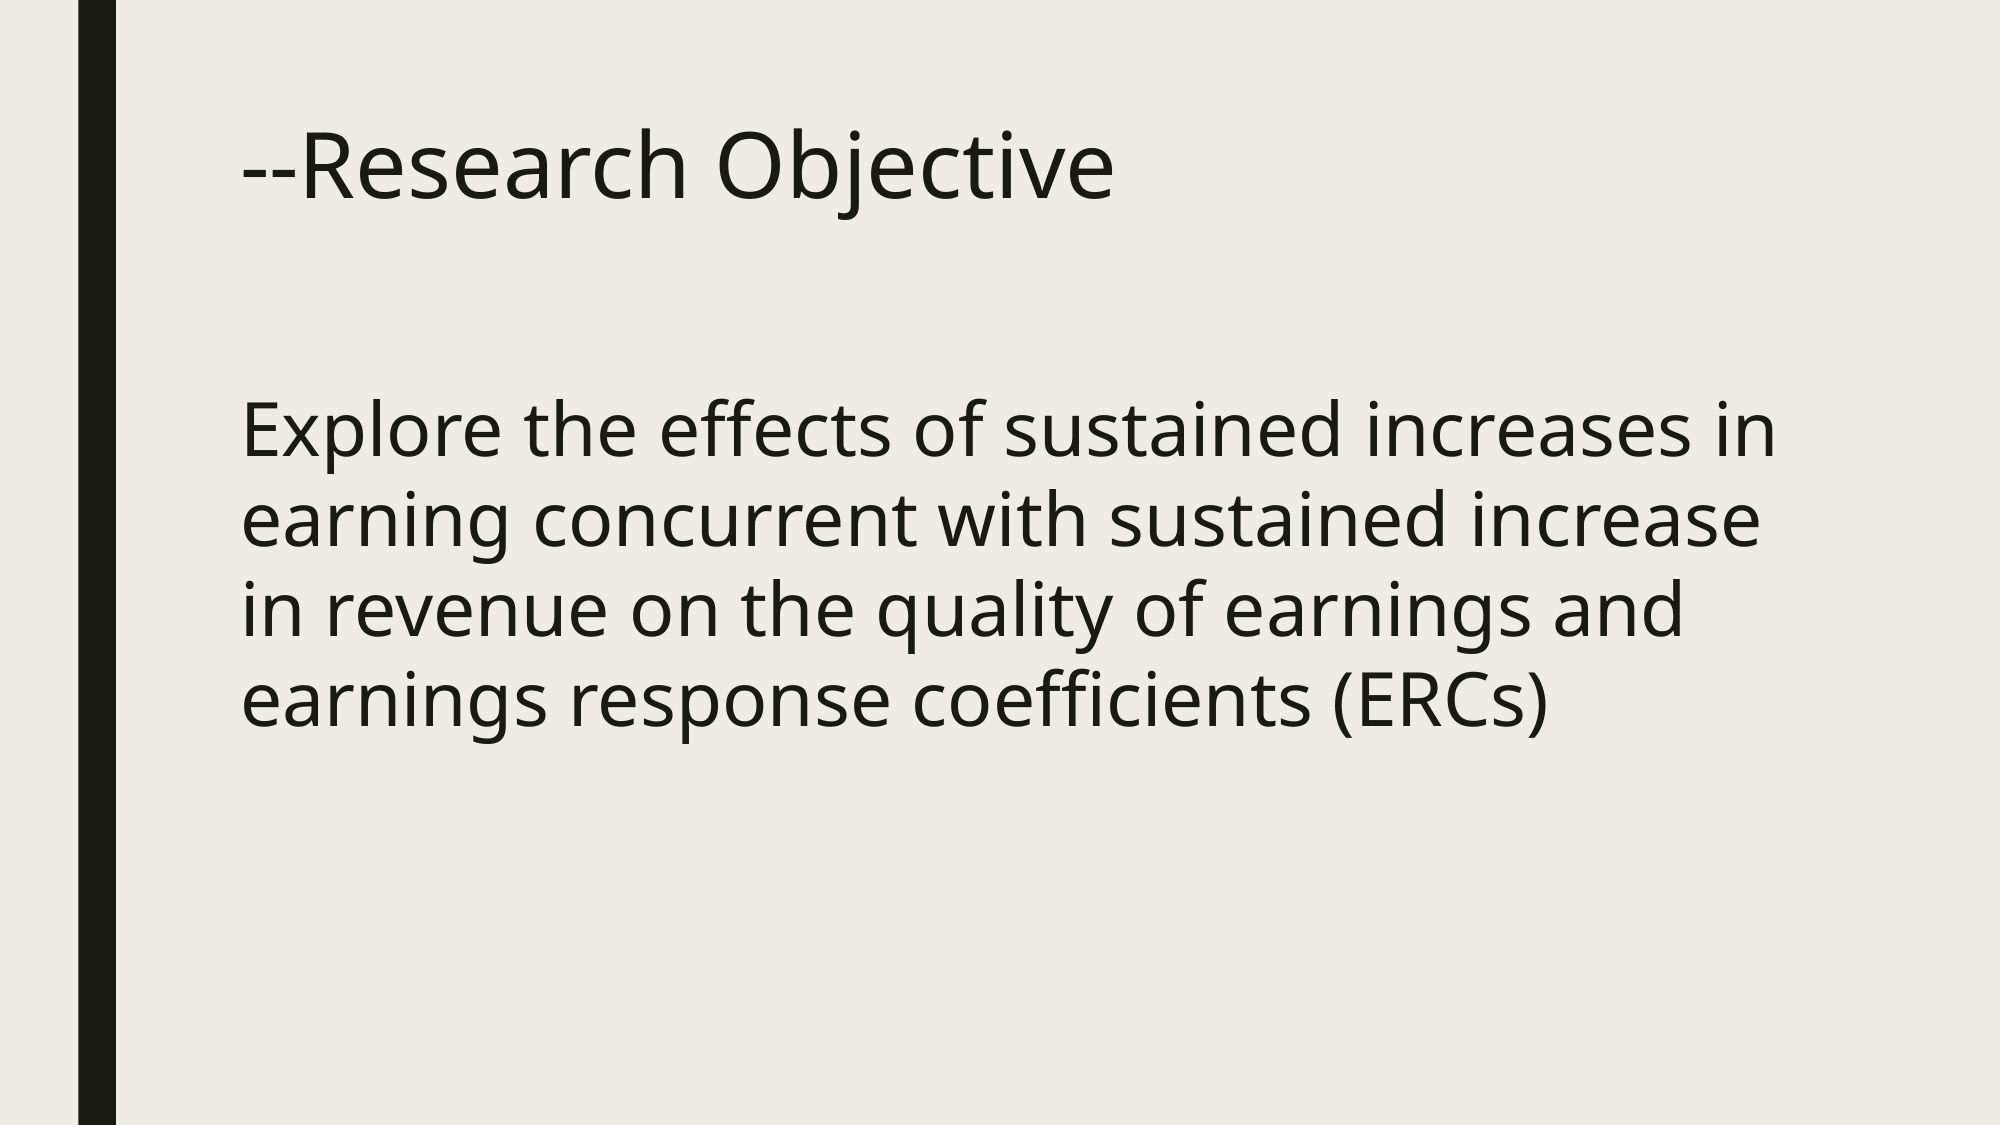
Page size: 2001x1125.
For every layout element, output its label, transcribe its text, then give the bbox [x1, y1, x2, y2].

list Explore the effects of sustained increases in earning concurrent with sustained increase in revenue on the quality of earnings and earnings response coefficients (ERCs) [225, 283, 1800, 963]
title --Research Objective [225, 112, 1800, 283]
